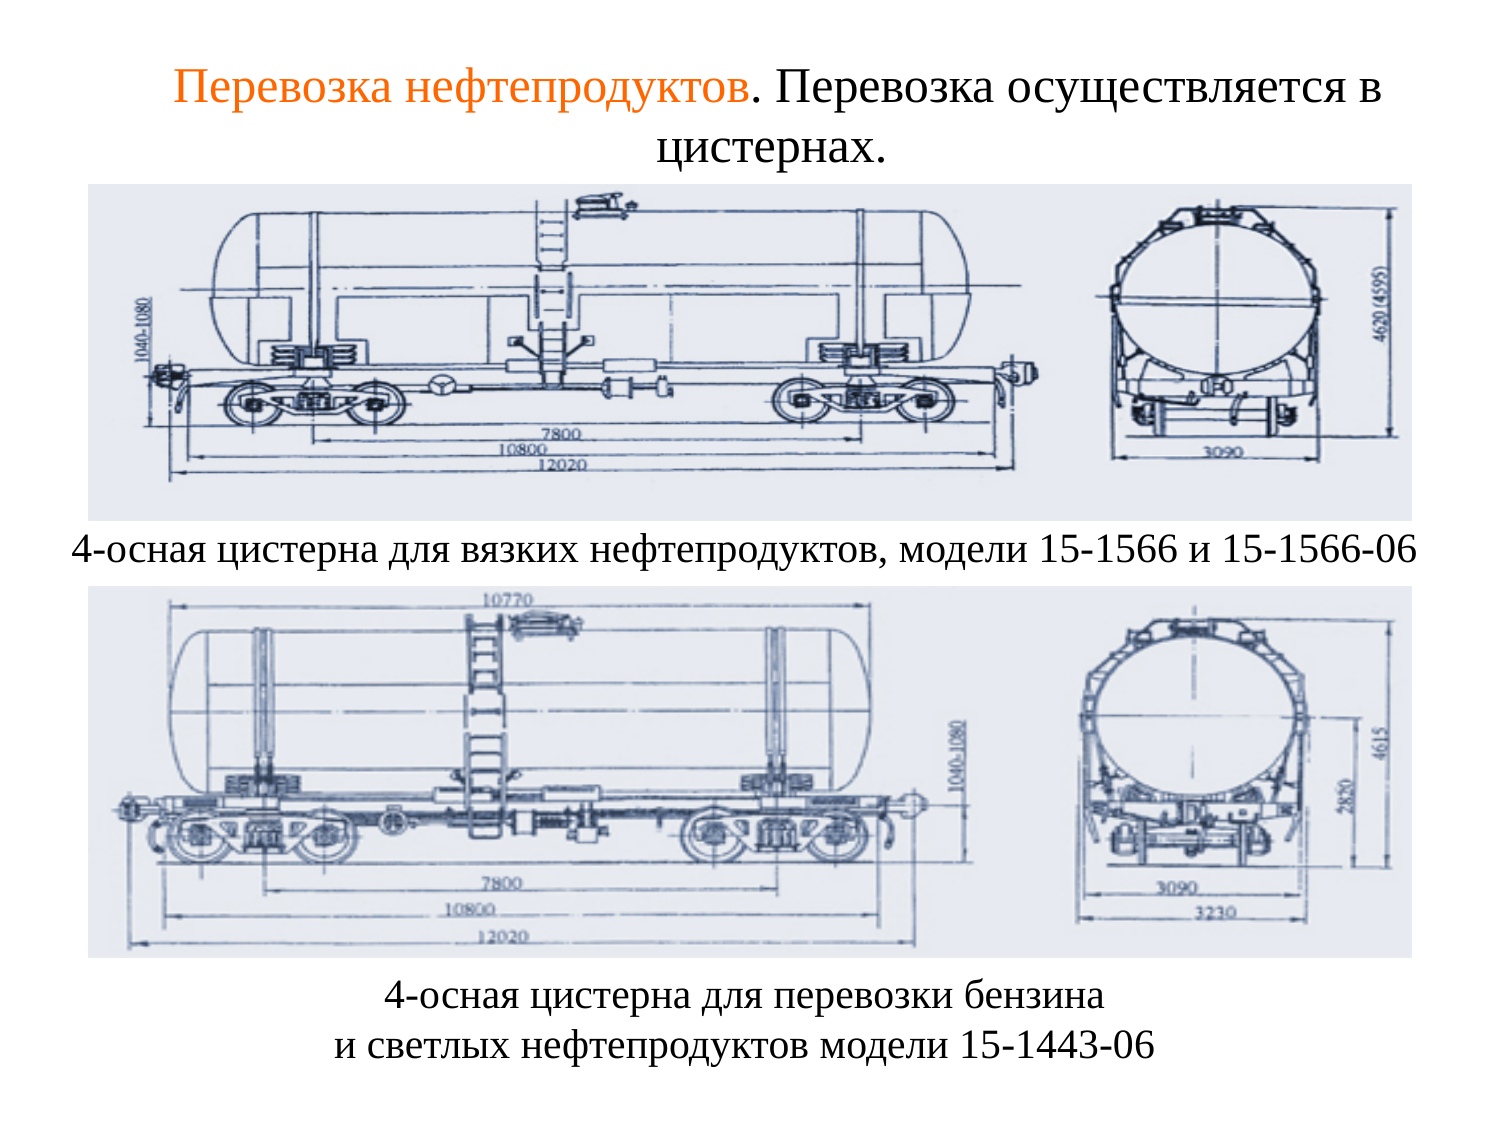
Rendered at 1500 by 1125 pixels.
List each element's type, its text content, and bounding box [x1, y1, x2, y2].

text_box 4-осная цистерна для вязких нефтепродуктов, модели 15-1566 и 15-1566-06 [41, 512, 1459, 578]
text_box 4-осная цистерна для перевозки бензина и светлых нефтепродуктов модели 15-1443-06 [88, 965, 1412, 1074]
list Перевозка нефтепродуктов. Перевозка осуществляется в цистернах. [75, 578, 1425, 1070]
list Перевозка нефтепродуктов. Перевозка осуществляется в цистернах. [75, 45, 1425, 512]
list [88, 585, 1412, 958]
picture [88, 184, 1412, 521]
